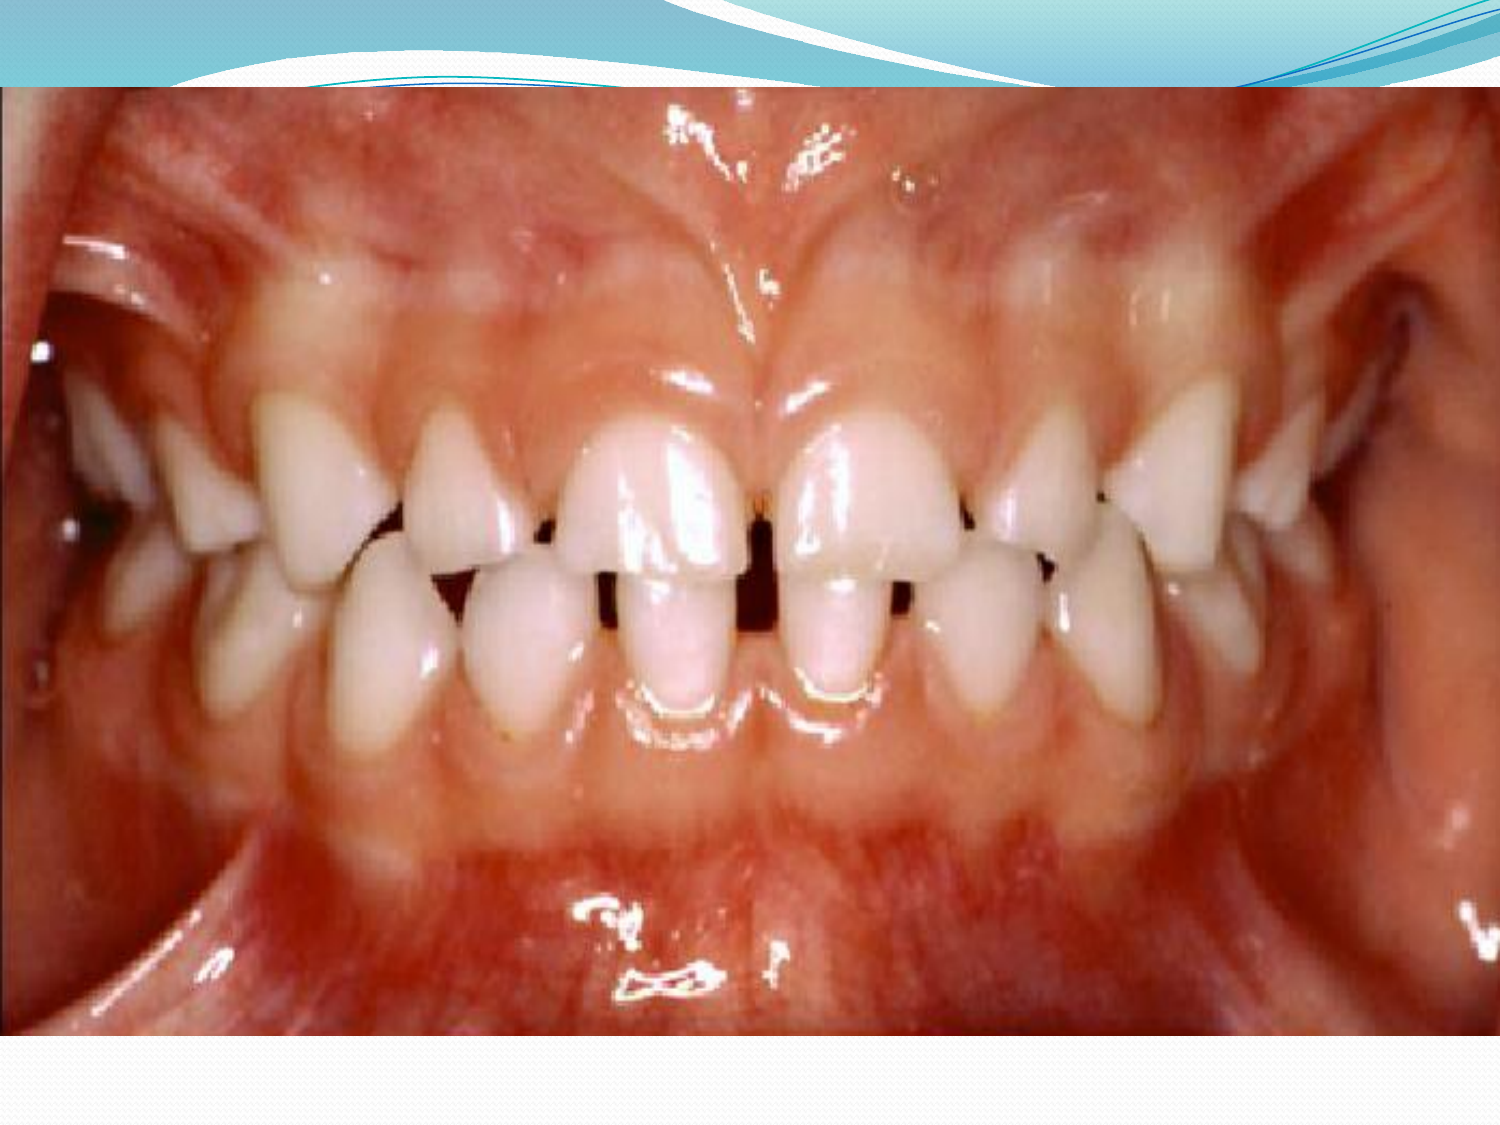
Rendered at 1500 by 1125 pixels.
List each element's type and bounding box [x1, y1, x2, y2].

list [0, 87, 1500, 1036]
